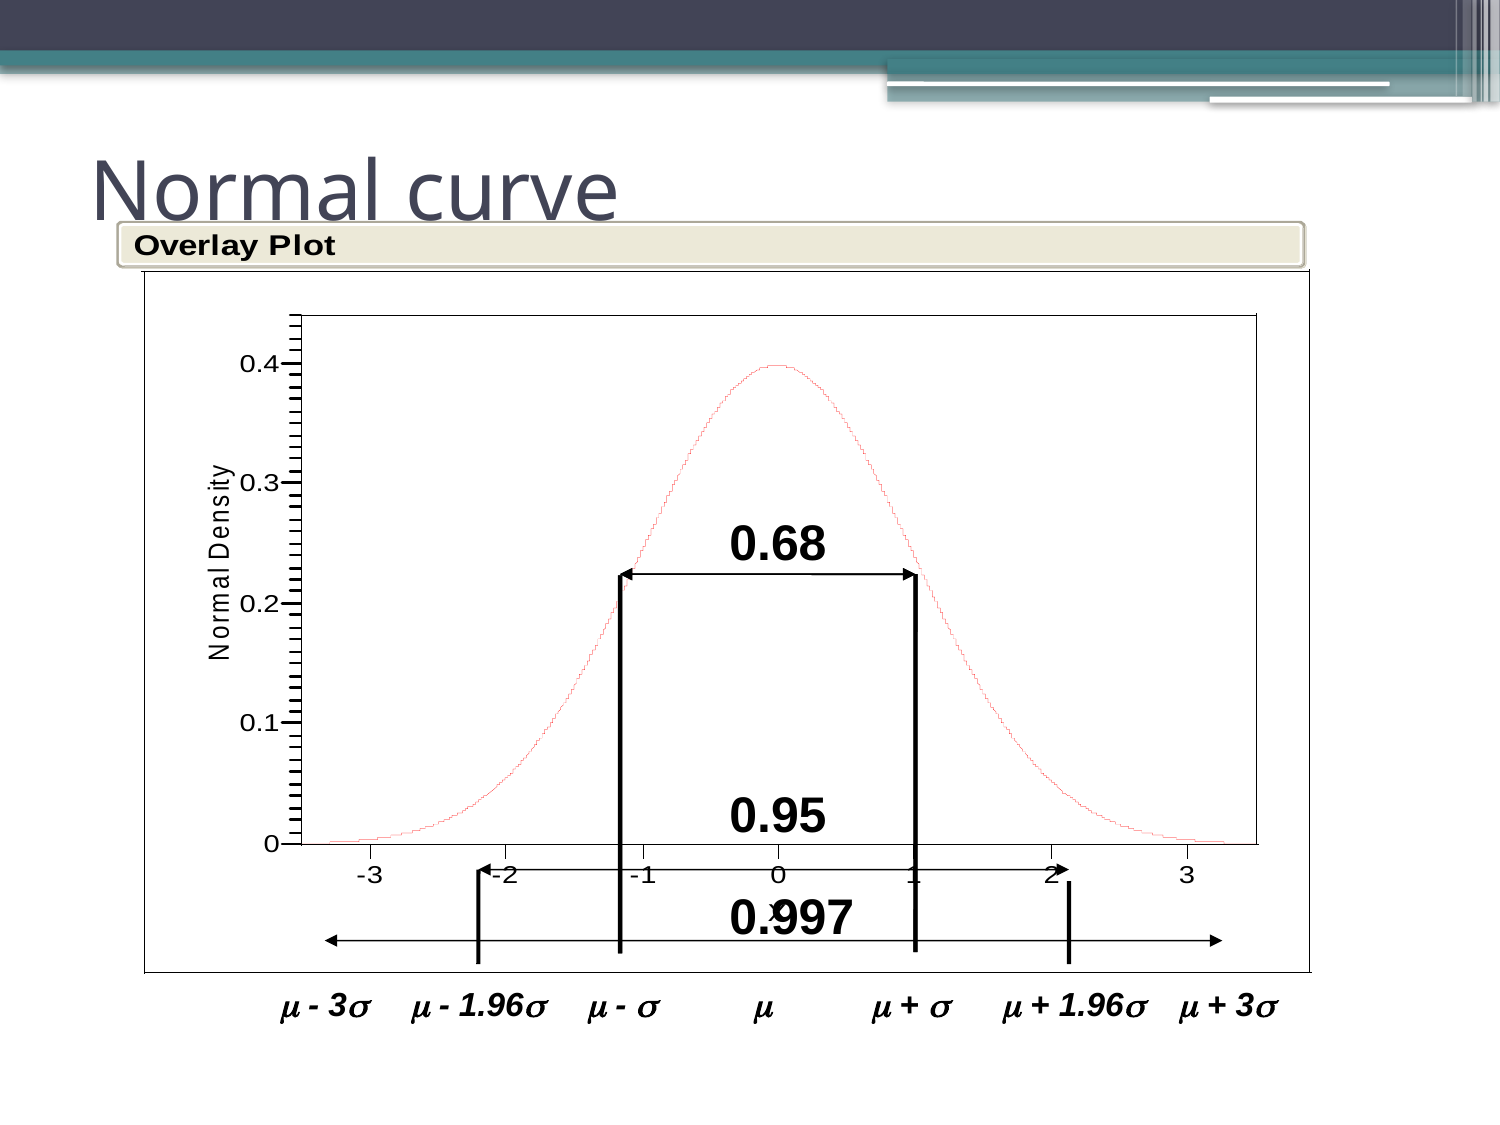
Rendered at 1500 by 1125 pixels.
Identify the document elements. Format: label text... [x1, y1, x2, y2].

text_box  + 3 [1163, 989, 1295, 1031]
text_box  [738, 989, 798, 1031]
text_box  +  [856, 989, 986, 1031]
title Normal curve [75, 99, 1425, 275]
text_box  - 1.96 [396, 989, 562, 1031]
text_box  - 3 [264, 989, 396, 1031]
text_box  -  [572, 989, 703, 1031]
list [111, 219, 1318, 979]
text_box  + 1.96 [986, 989, 1163, 1031]
